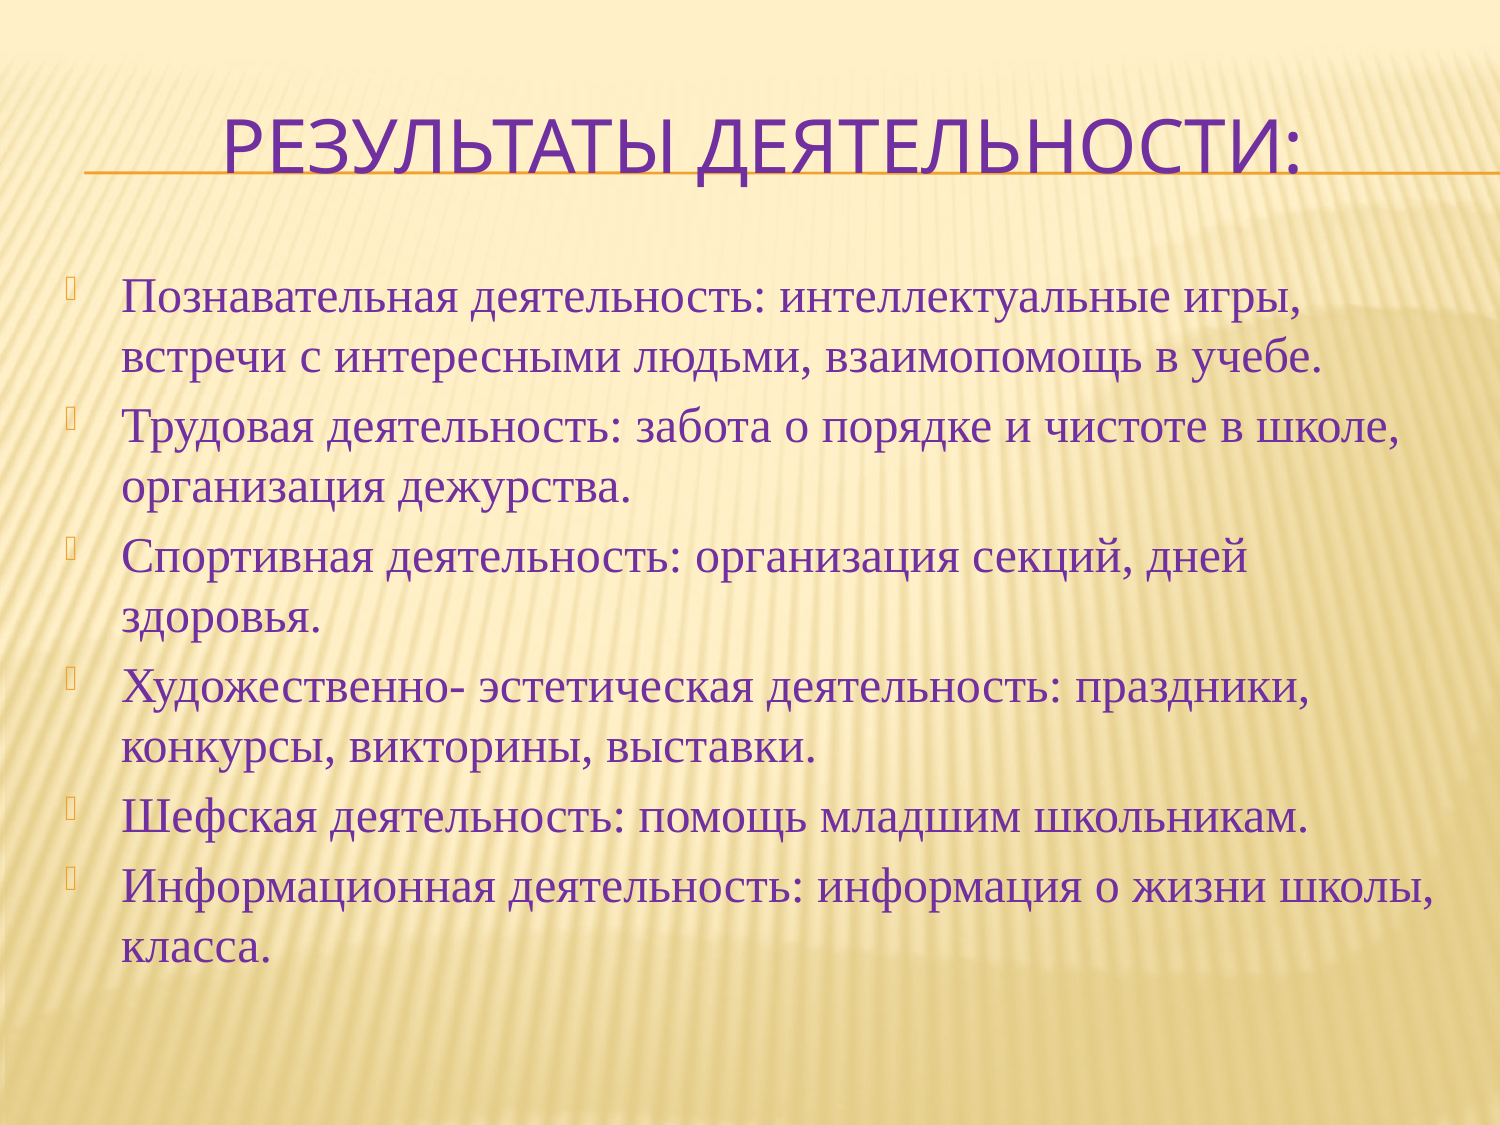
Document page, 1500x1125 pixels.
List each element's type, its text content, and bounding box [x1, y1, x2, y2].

title Результаты деятельности: [50, 75, 1475, 213]
list Познавательная деятельность: интеллектуальные игры, встречи с интересными людьми, взаимопомощь в учебе. Трудовая деятельность: забота о порядке и чистоте в школе, организация дежурства. Спортивная деятельность: организация секций, дней здоровья. Художественно- эстетическая деятельность: праздники, конкурсы, викторины, выставки. Шефская деятельность: помощь младшим школьникам. Информационная деятельность: информация о жизни школы, класса. [50, 254, 1475, 998]
